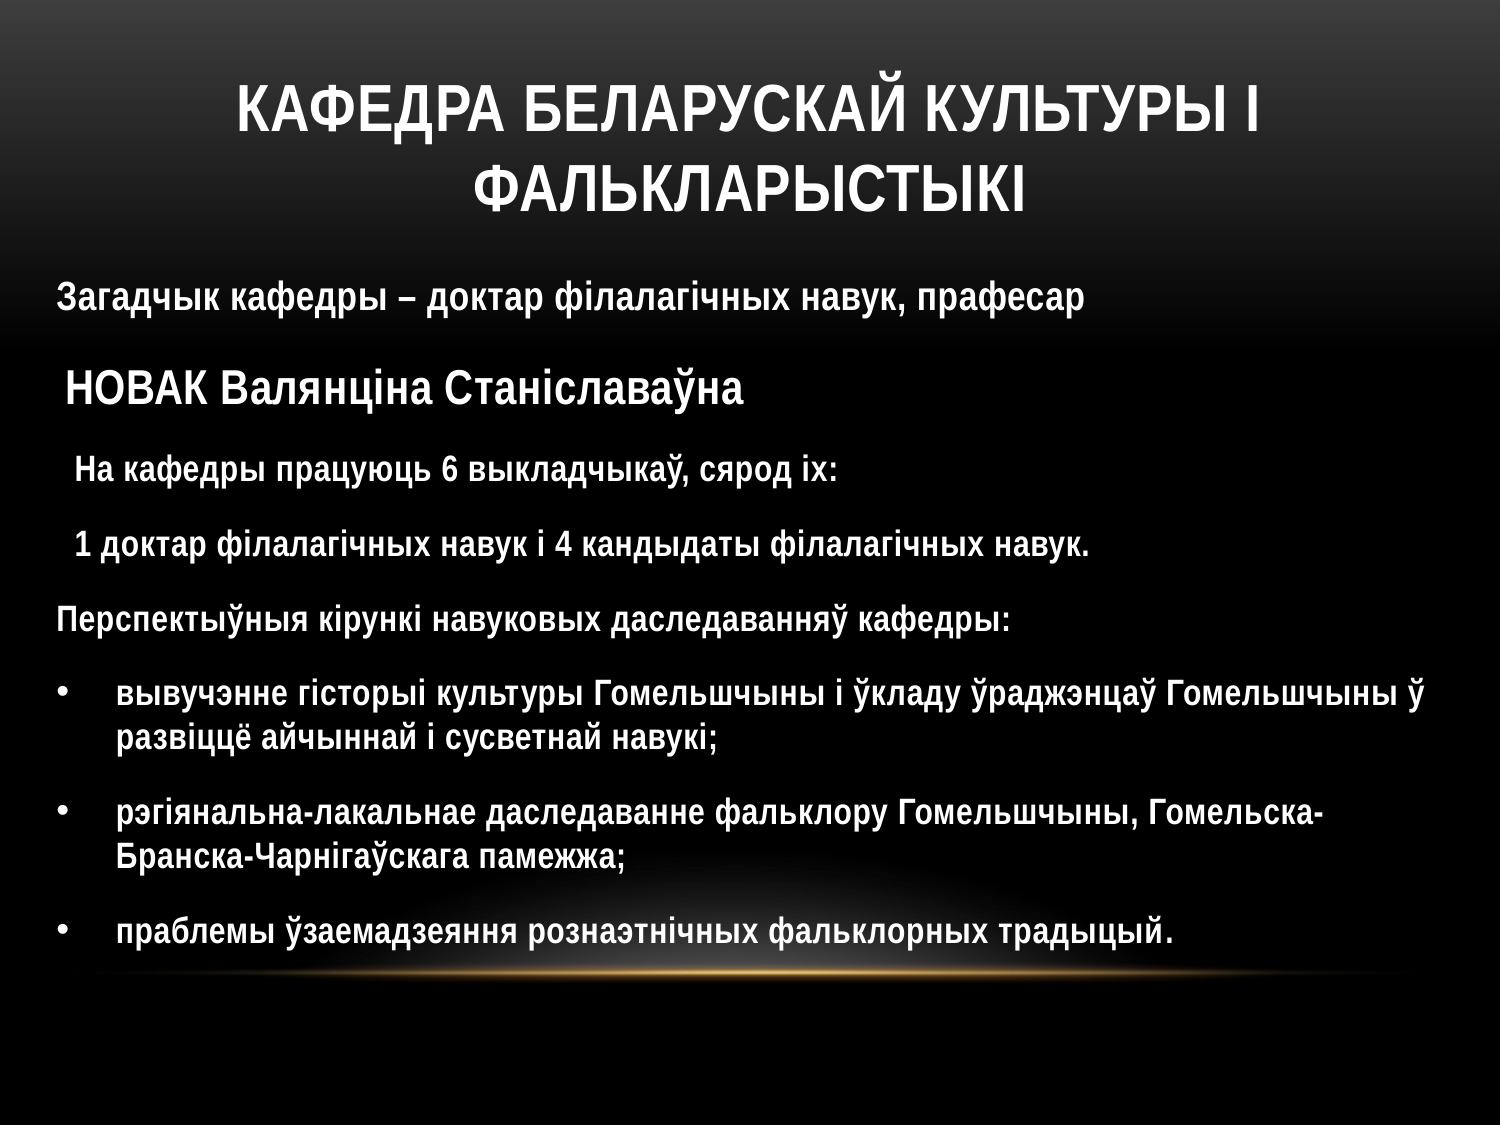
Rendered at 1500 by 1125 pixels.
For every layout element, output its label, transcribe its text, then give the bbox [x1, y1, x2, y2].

list Загадчык кафедры – доктар філалагічных навук, прафесар НОВАК Валянціна Станіславаўна На кафедры працуюць 6 выкладчыкаў, сярод іх: 1 доктар філалагічных навук і 4 кандыдаты філалагічных навук. Перспектыўныя кірункі навуковых даследаванняў кафедры: вывучэнне гісторыі культуры Гомельшчыны і ўкладу ўраджэнцаў Гомельшчыны ў развіццё айчыннай і сусветнай навукі; рэгіянальна-лакальнае даследаванне фальклору Гомельшчыны, Гомельска-Бранска-Чарнігаўскага памежжа; праблемы ўзаемадзеяння рознаэтнічных фальклорных традыцый. [41, 262, 1447, 965]
title Кафедра беларускай культуры і фалькларыстыкі [99, 29, 1400, 233]
picture [0, 0, 1500, 1125]
